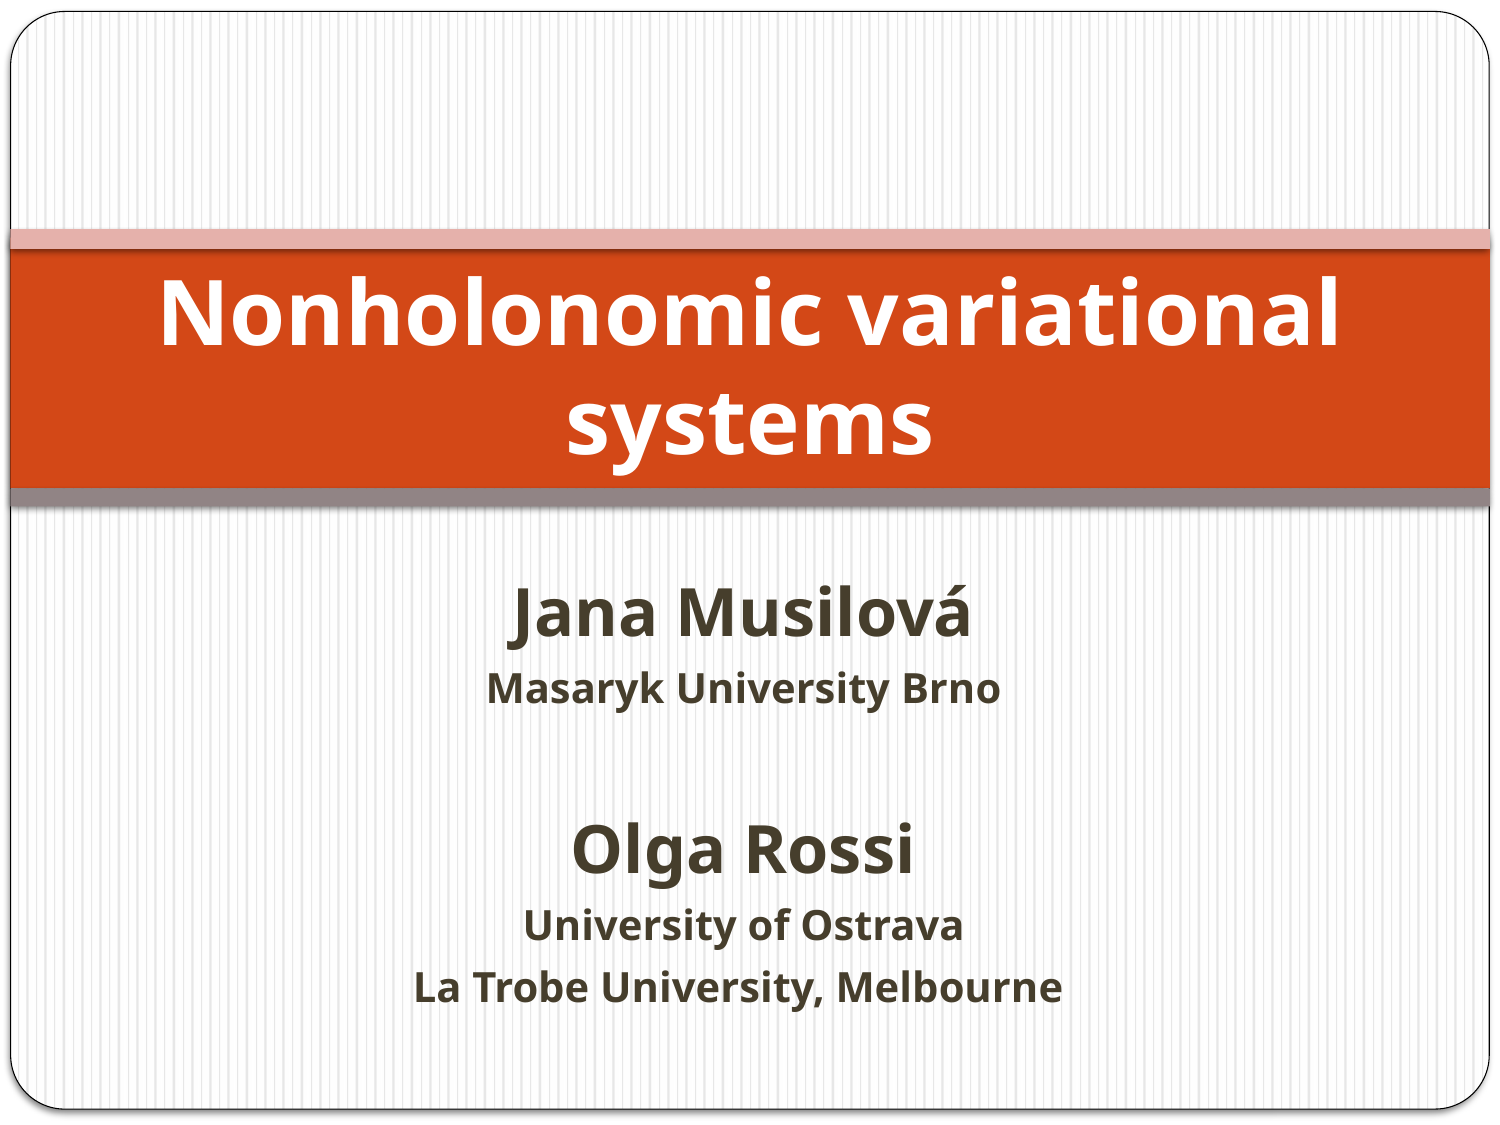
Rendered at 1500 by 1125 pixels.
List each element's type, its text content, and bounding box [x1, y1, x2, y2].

subtitle Jana Musilová Masaryk University Brno Olga Rossi University of Ostrava La Trobe University, Melbourne [218, 562, 1269, 1038]
title Nonholonomic variational systems [74, 246, 1426, 489]
